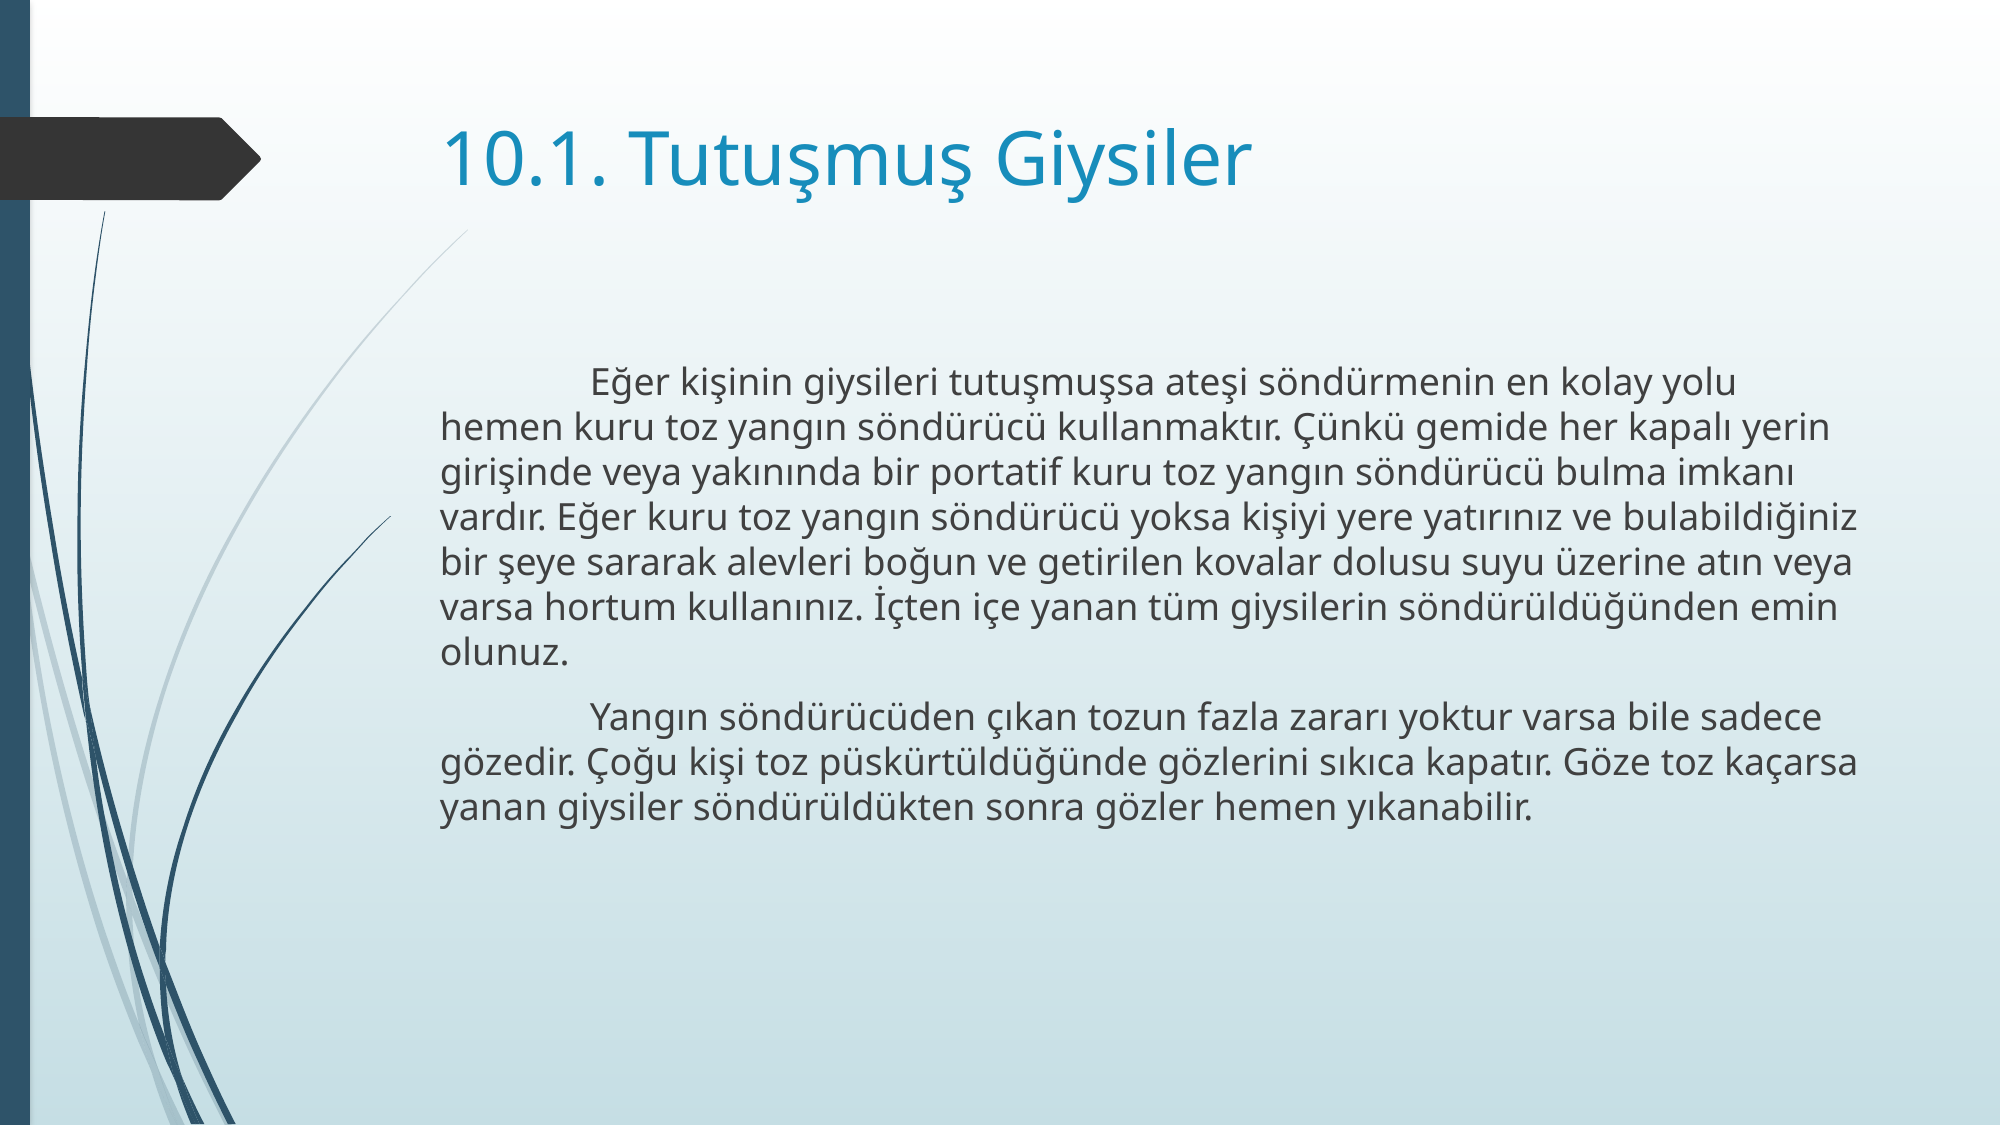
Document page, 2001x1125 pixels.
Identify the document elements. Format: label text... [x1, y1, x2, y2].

list Eğer kişinin giysileri tutuşmuşsa ateşi söndürmenin en kolay yolu hemen kuru toz yangın söndürücü kullanmaktır. Çünkü gemide her kapalı yerin girişinde veya yakınında bir portatif kuru toz yangın söndürücü bulma imkanı vardır. Eğer kuru toz yangın söndürücü yoksa kişiyi yere yatırınız ve bulabildiğiniz bir şeye sararak alevleri boğun ve getirilen kovalar dolusu suyu üzerine atın veya varsa hortum kullanınız. İçten içe yanan tüm giysilerin söndürüldüğünden emin olunuz. Yangın söndürücüden çıkan tozun fazla zararı yoktur varsa bile sadece gözedir. Çoğu kişi toz püskürtüldüğünde gözlerini sıkıca kapatır. Göze toz kaçarsa yanan giysiler söndürüldükten sonra gözler hemen yıkanabilir. [424, 350, 1888, 970]
title 10.1. Tutuşmuş Giysiler [425, 102, 1888, 313]
